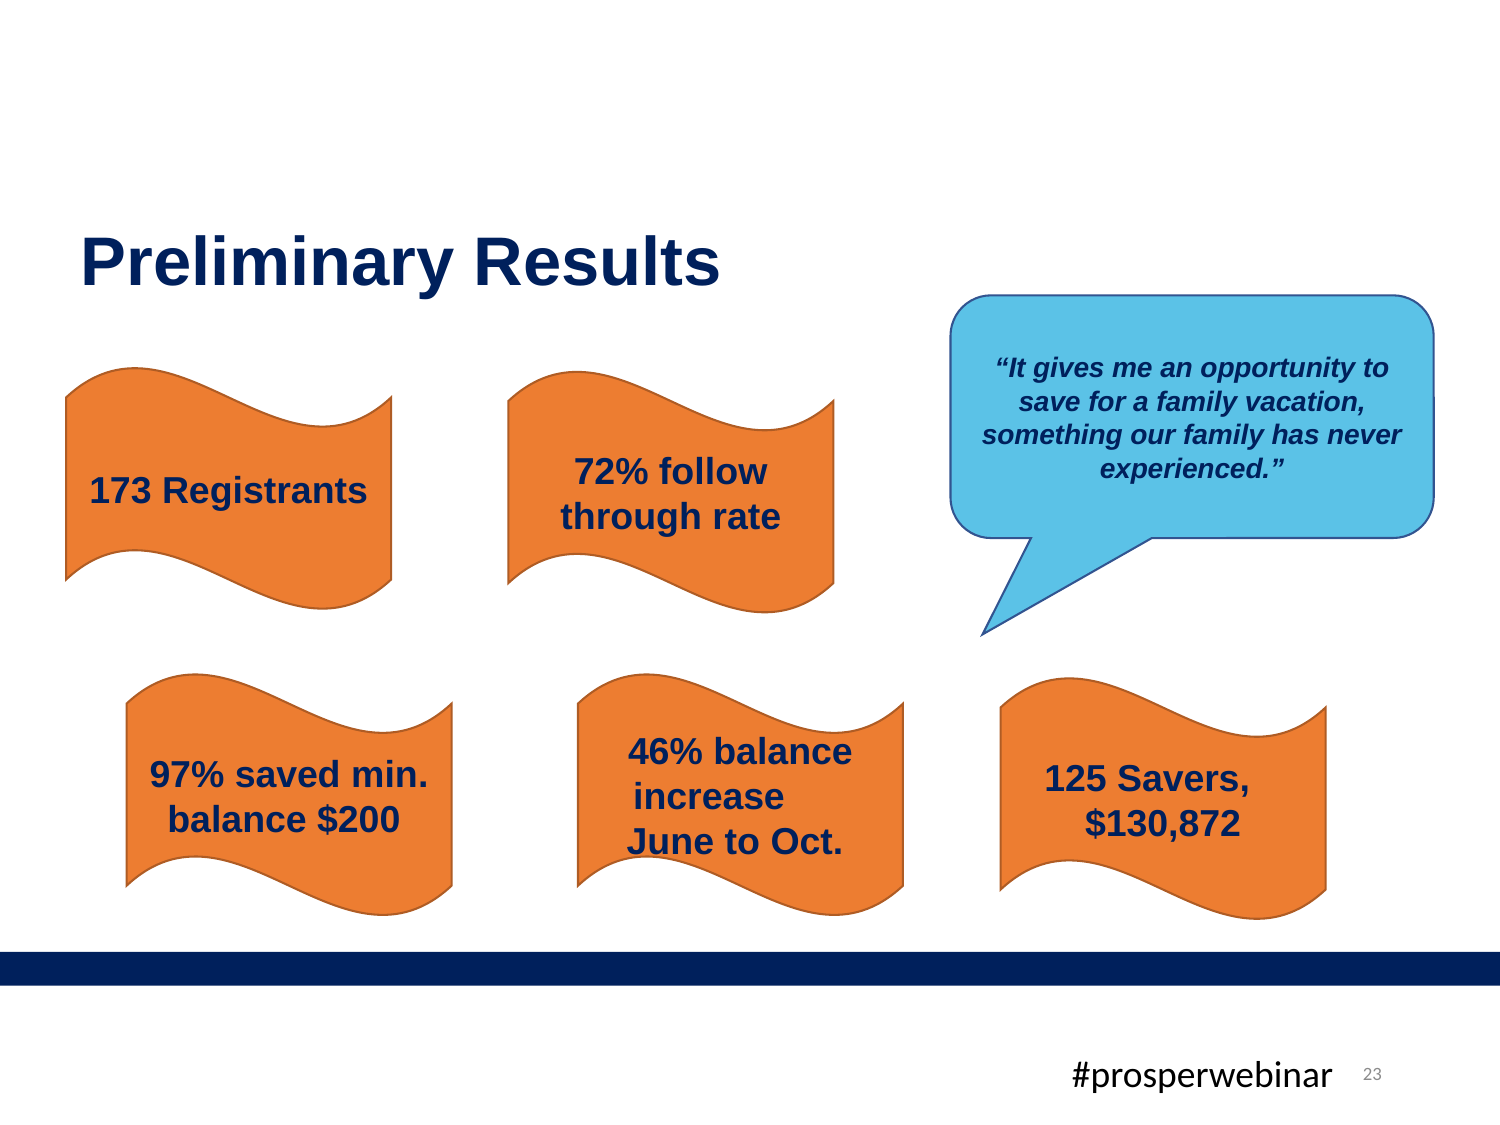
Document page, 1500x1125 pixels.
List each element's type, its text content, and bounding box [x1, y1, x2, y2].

text_box 125 Savers, $130,872 [999, 677, 1327, 920]
slide_number 23 [1059, 1042, 1397, 1103]
text_box 46% balance increase June to Oct. [576, 673, 904, 916]
text_box [0, 951, 1500, 987]
text_box “It gives me an opportunity to save for a family vacation, something our family has never experienced.” [949, 294, 1435, 638]
text_box Preliminary Results [66, 208, 834, 306]
text_box 72% follow through rate [507, 370, 835, 614]
text_box 97% saved min. balance $200 [125, 673, 453, 916]
text_box 173 Registrants [65, 367, 393, 610]
